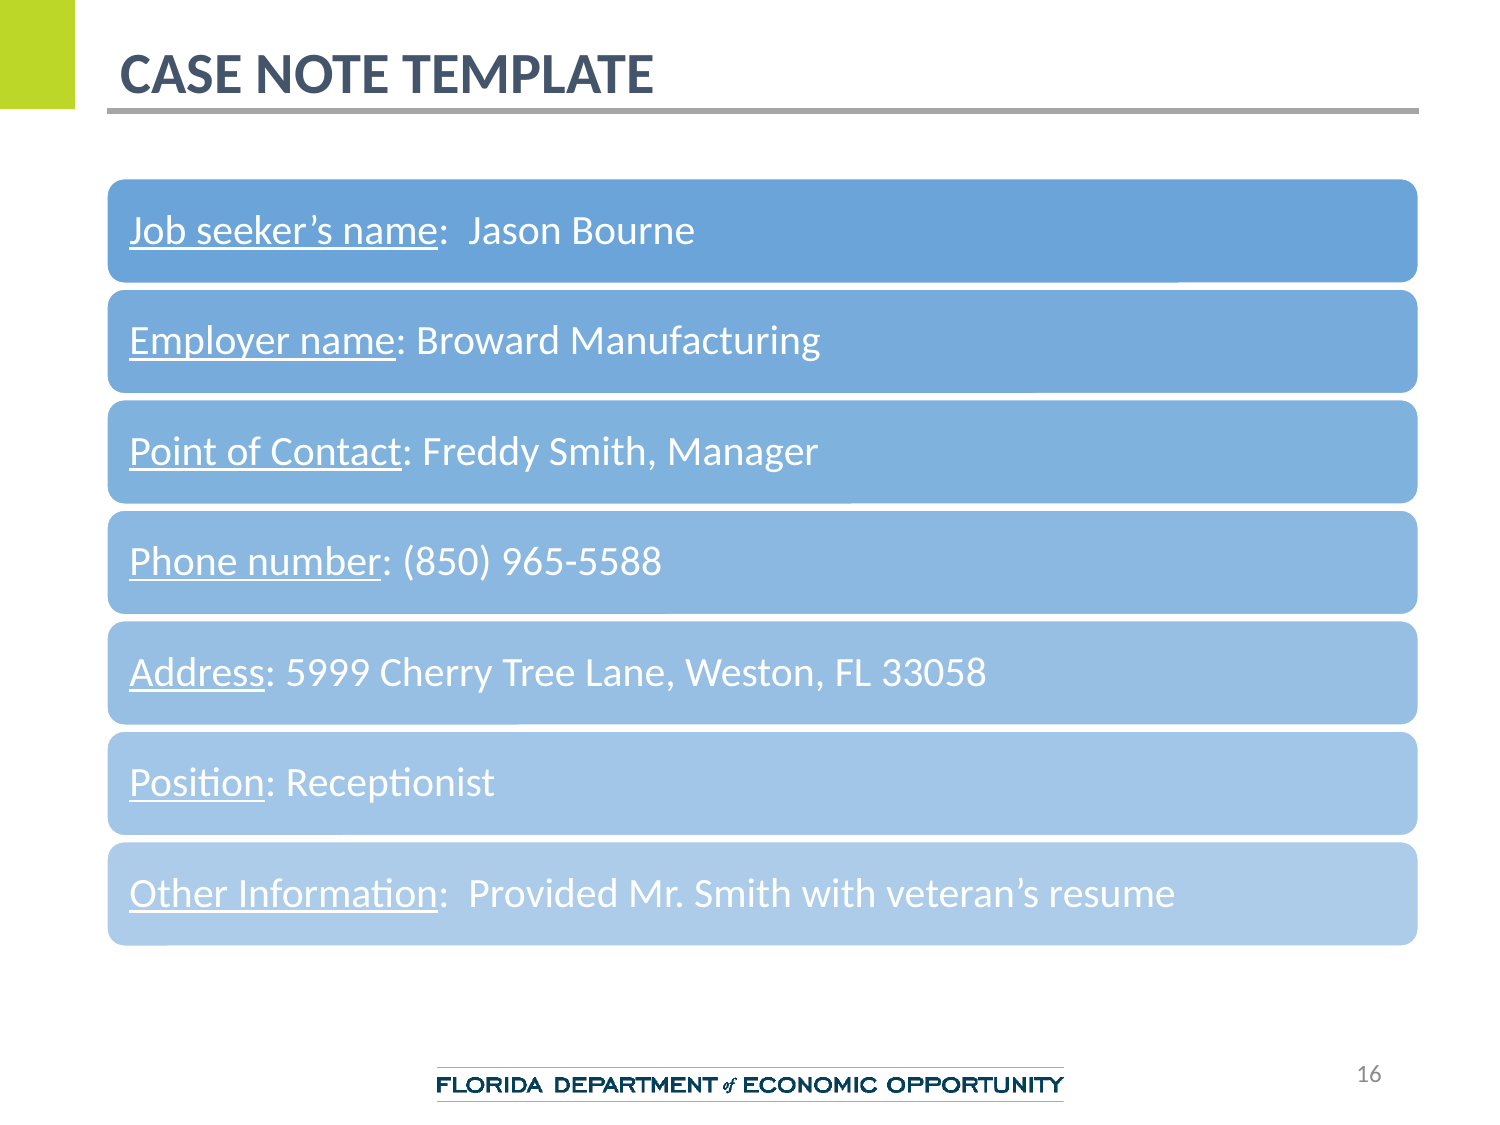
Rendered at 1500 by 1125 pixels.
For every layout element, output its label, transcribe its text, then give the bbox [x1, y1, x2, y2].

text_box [0, 178, 1500, 947]
text_box CASE NOTE TEMPLATE [106, 41, 1425, 99]
picture [437, 1067, 1064, 1102]
slide_number 16 [1059, 1042, 1397, 1103]
text_box [0, 0, 76, 110]
picture [470, 1081, 480, 1089]
